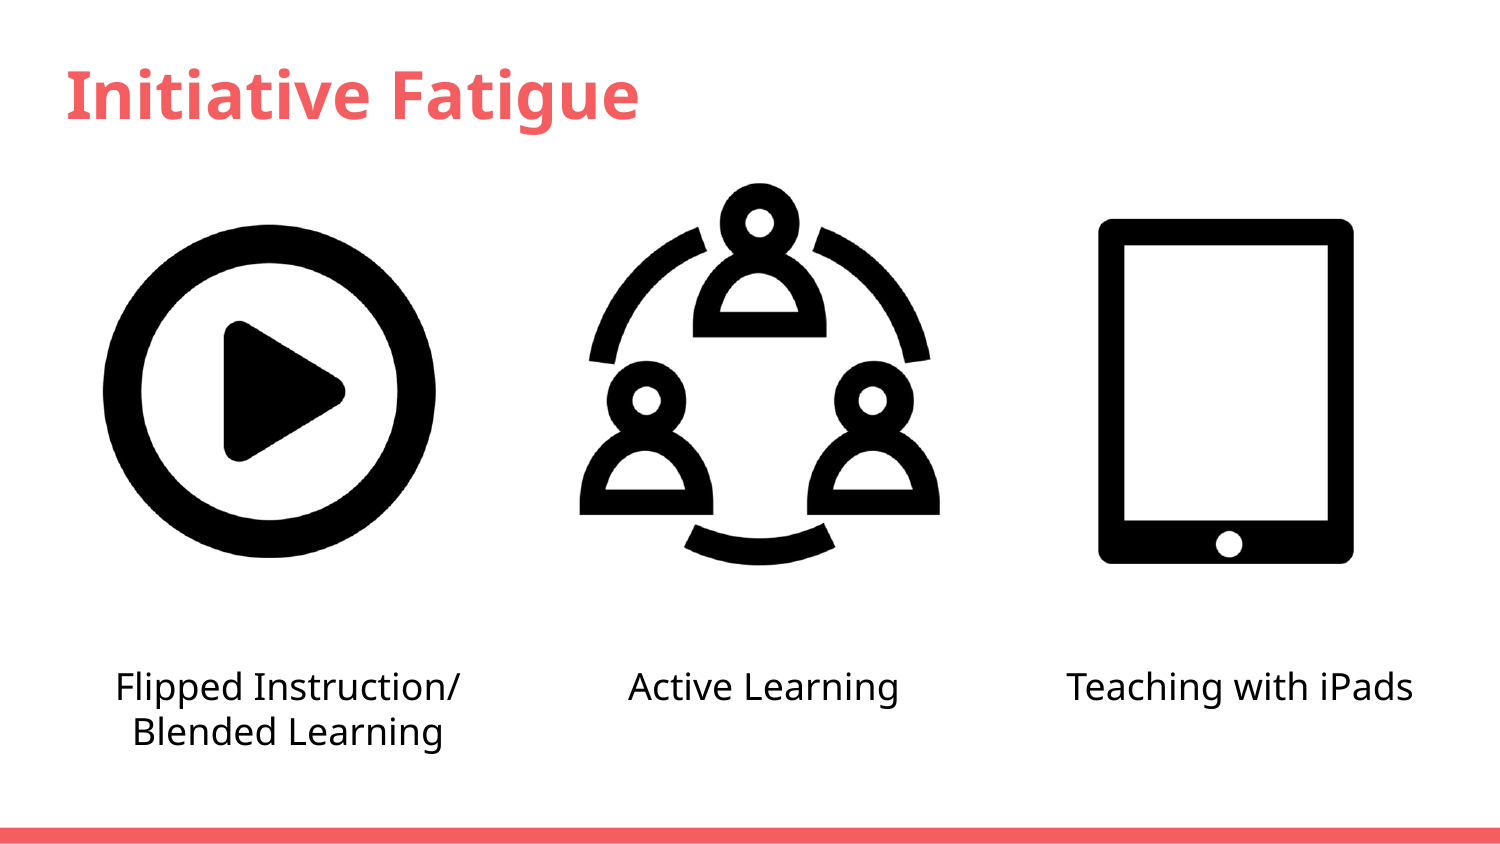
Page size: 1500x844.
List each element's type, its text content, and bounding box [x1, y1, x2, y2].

text_box Flipped Instruction/ Blended Learning [93, 695, 483, 715]
picture [50, 126, 1450, 687]
title Initiative Fatigue [51, 38, 1449, 126]
text_box Teaching with iPads [1045, 695, 1435, 715]
text_box Active Learning [569, 695, 959, 715]
